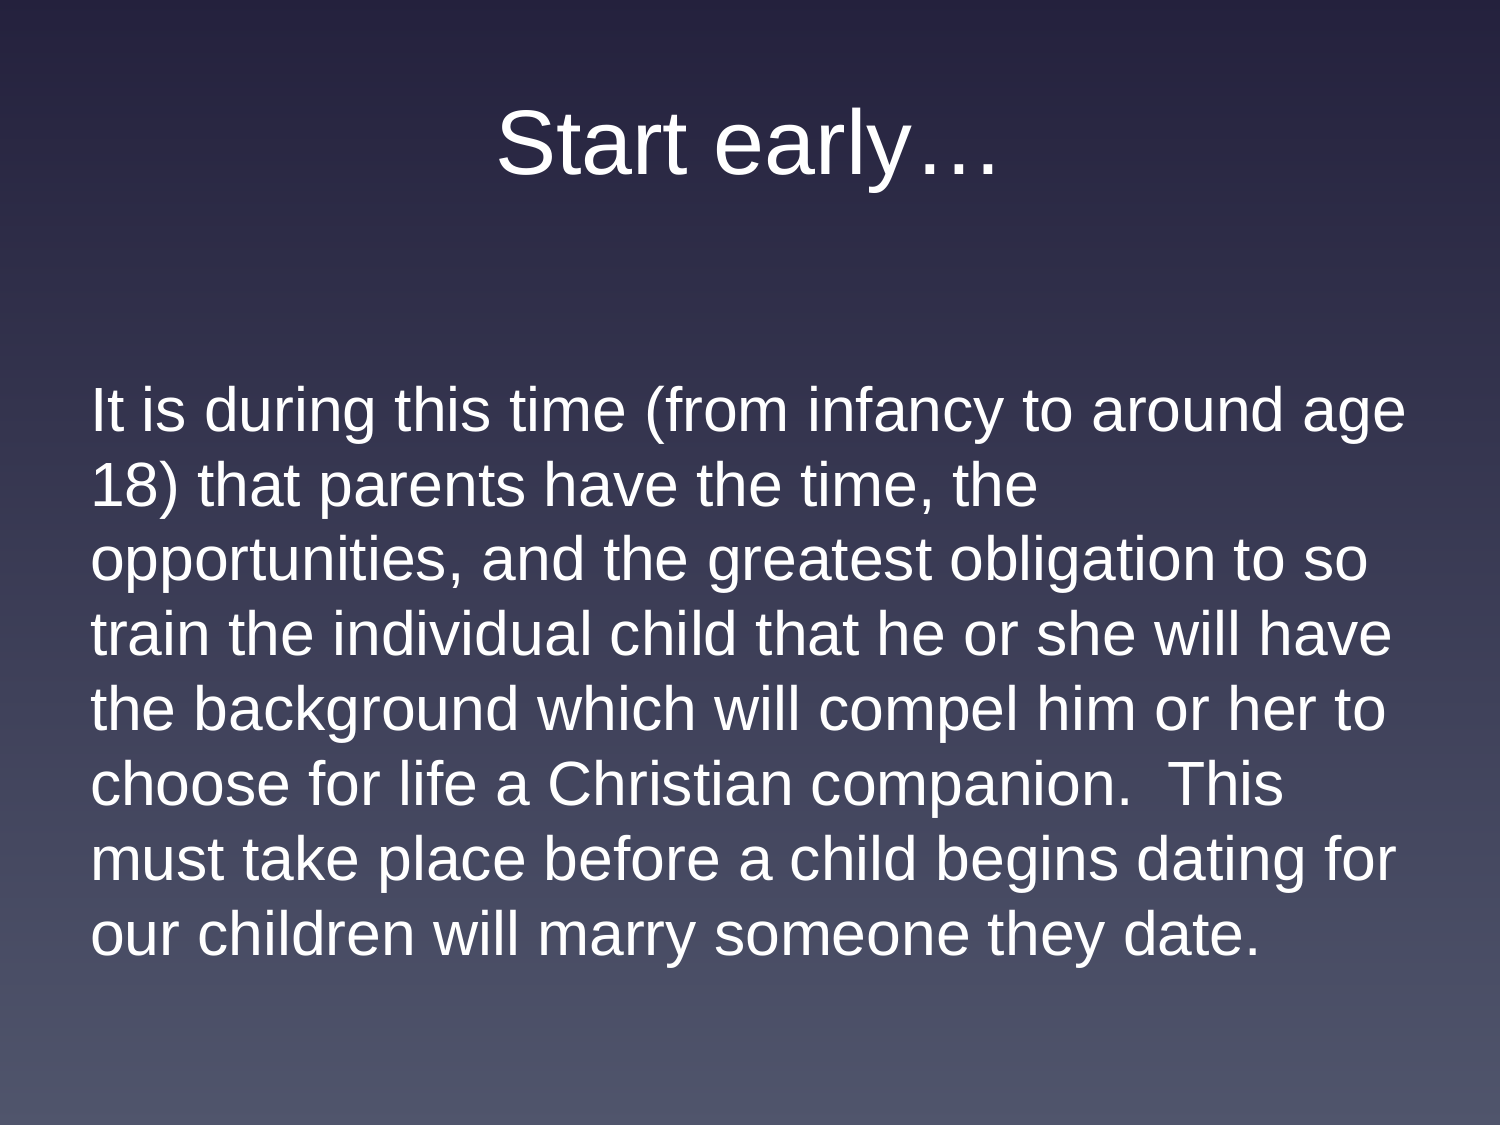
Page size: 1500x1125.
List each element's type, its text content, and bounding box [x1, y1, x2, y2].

title Start early… [75, 75, 1425, 211]
list It is during this time (from infancy to around age 18) that parents have the time, the opportunities, and the greatest obligation to so train the individual child that he or she will have the background which will compel him or her to choose for life a Christian companion. This must take place before a child begins dating for our children will marry someone they date. [75, 262, 1425, 1075]
